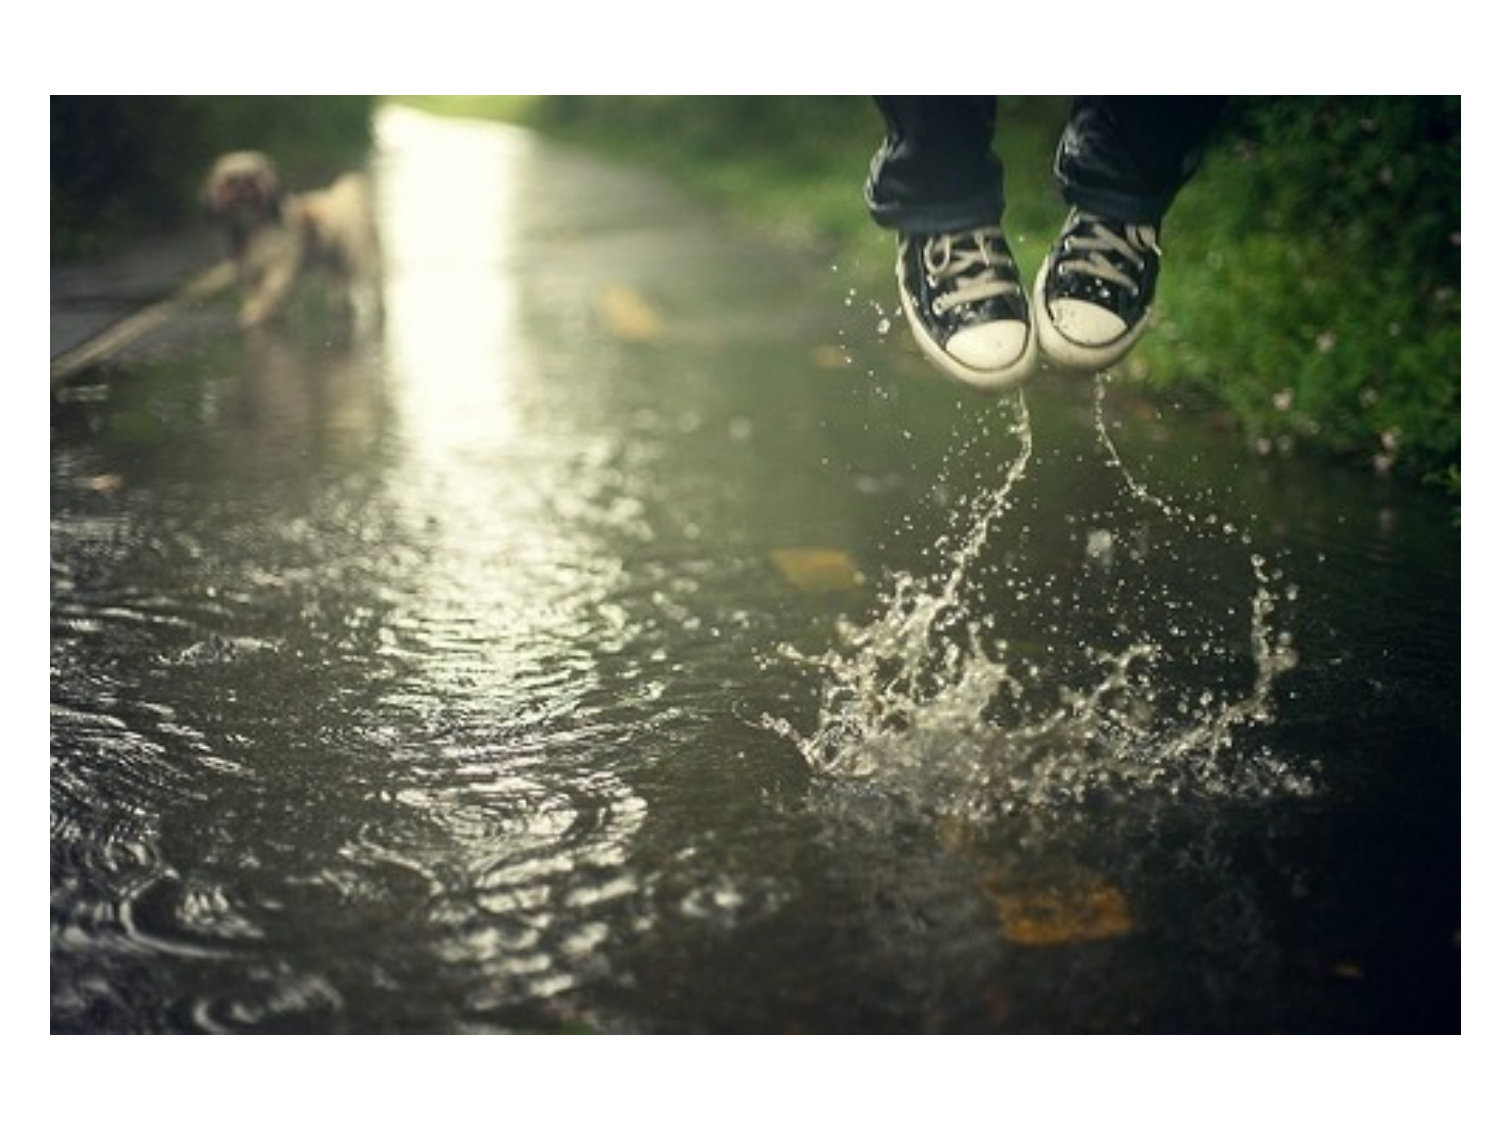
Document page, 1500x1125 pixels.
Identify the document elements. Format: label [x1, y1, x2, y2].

picture [50, 95, 1462, 1036]
